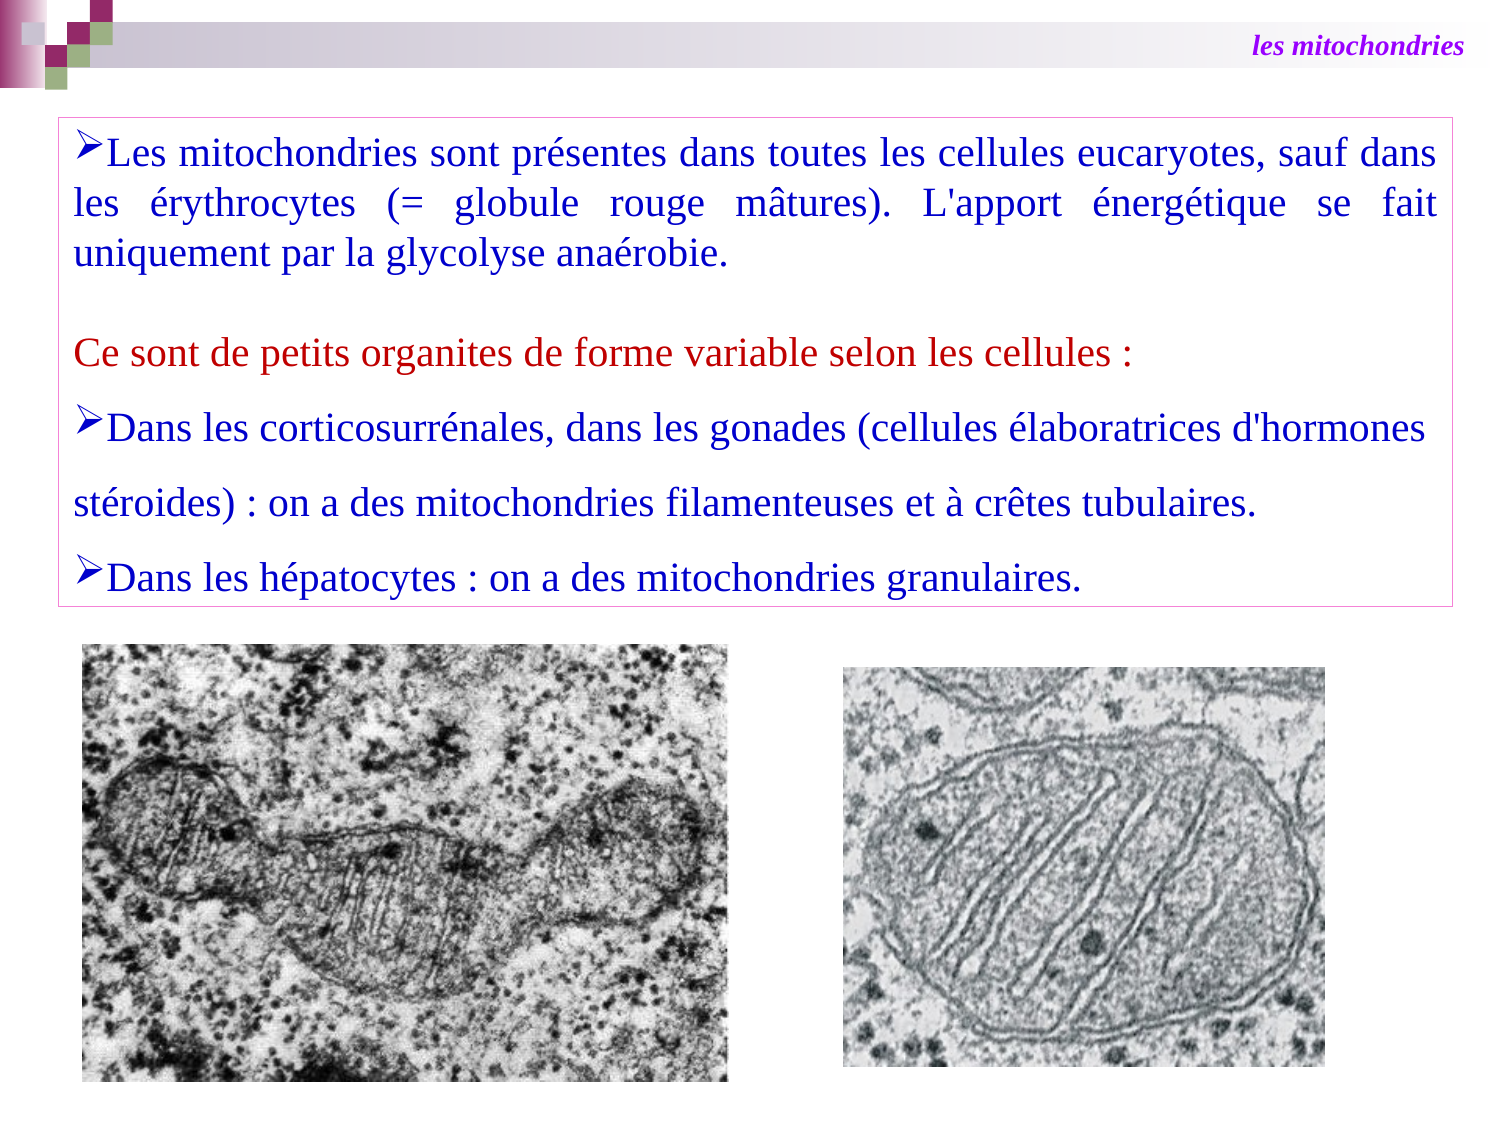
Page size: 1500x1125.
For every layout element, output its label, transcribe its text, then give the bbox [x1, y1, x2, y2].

picture [81, 644, 730, 1083]
picture [843, 667, 1326, 1067]
text_box Les mitochondries sont présentes dans toutes les cellules eucaryotes, sauf dans les érythrocytes (= globule rouge mâtures). L'apport énergétique se fait uniquement par la glycolyse anaérobie. Ce sont de petits organites de forme variable selon les cellules : Dans les corticosurrénales, dans les gonades (cellules élaboratrices d'hormones stéroides) : on a des mitochondries filamenteuses et à crêtes tubulaires. Dans les hépatocytes : on a des mitochondries granulaires. [58, 117, 1453, 607]
text_box les mitochondries [1237, 19, 1488, 69]
